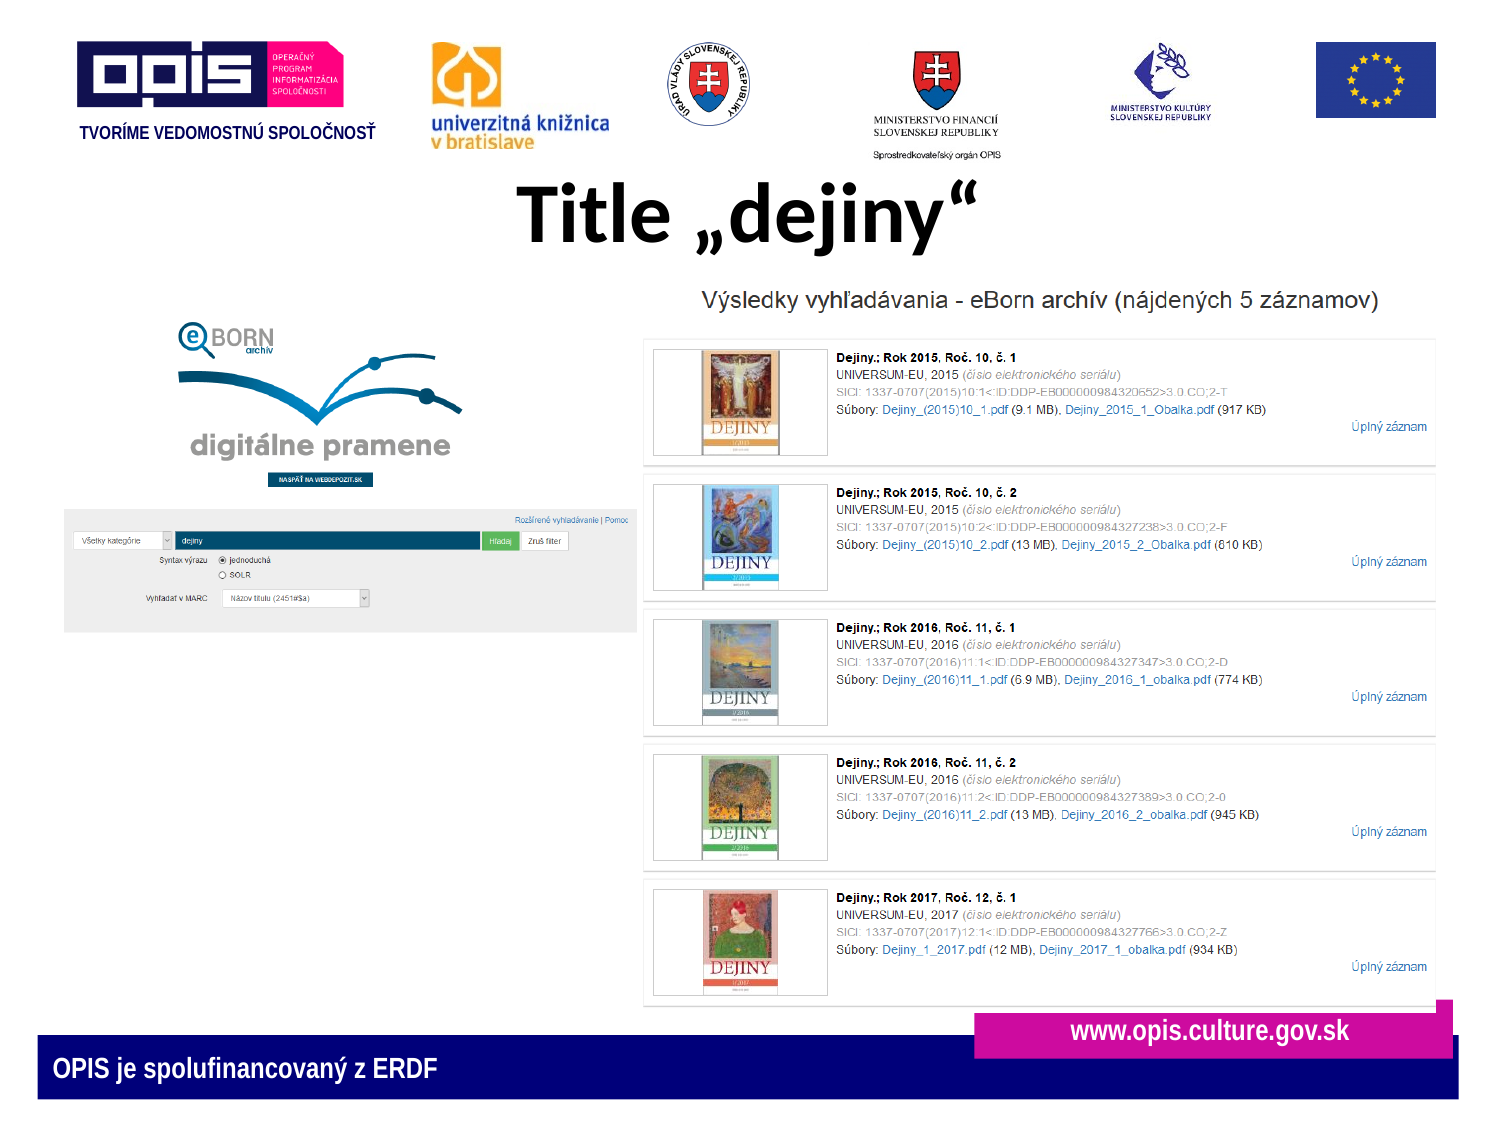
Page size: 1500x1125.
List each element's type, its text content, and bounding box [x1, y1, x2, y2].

picture [1092, 30, 1229, 139]
title Title „dejiny“ [75, 149, 1425, 268]
picture [64, 30, 355, 118]
picture [1316, 42, 1436, 118]
picture [64, 260, 1436, 1014]
picture [431, 42, 609, 149]
picture [868, 42, 1004, 149]
picture [667, 42, 750, 126]
